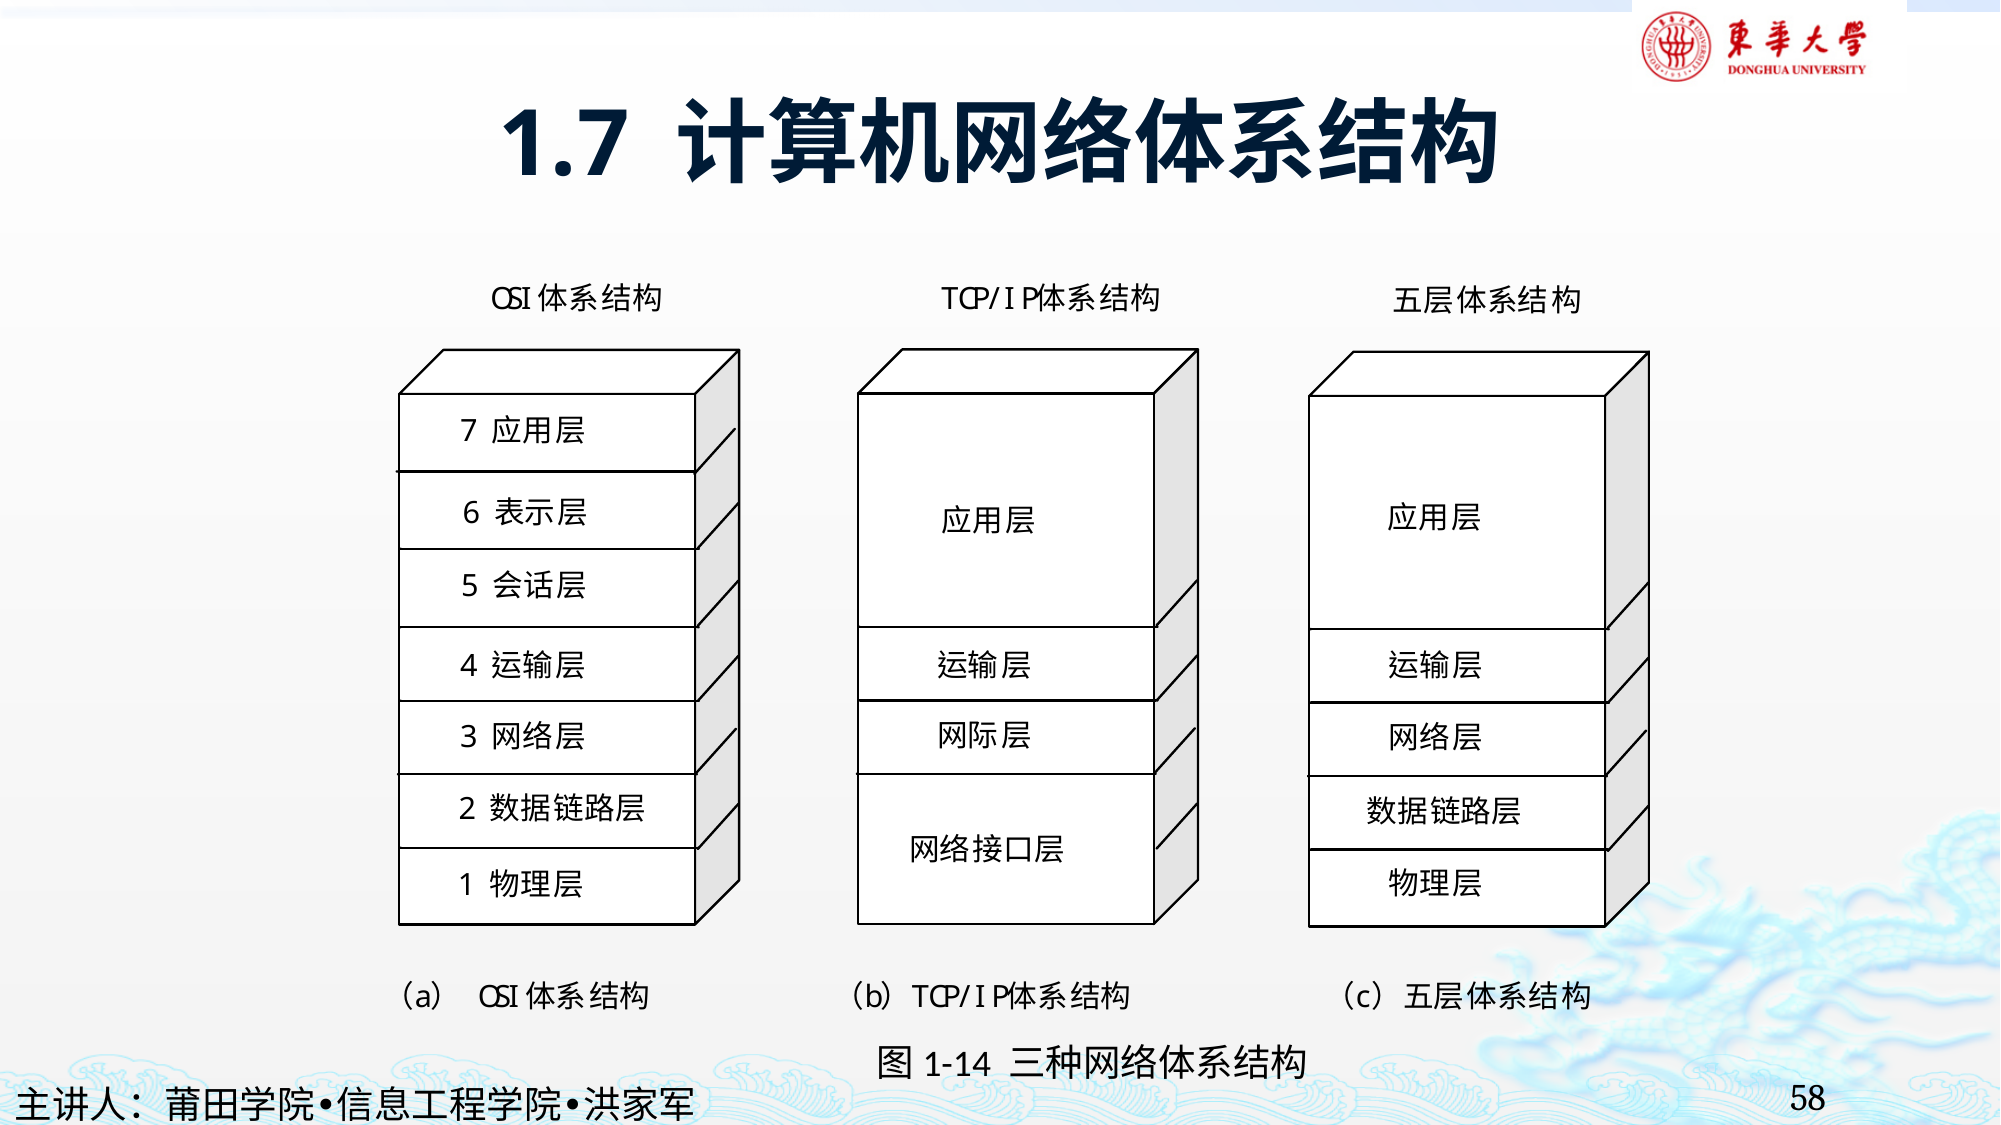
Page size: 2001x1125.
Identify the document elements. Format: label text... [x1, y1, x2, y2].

footer 主讲人：莆田学院•信息工程学院•洪家军 [0, 1073, 976, 1125]
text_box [361, 263, 1651, 1033]
slide_number 58 [1775, 1065, 2000, 1125]
text_box 图1-14 三种网络体系结构 [861, 1033, 1324, 1092]
picture [1632, 0, 1907, 93]
title 1.7 计算机网络体系结构 [99, 45, 1900, 233]
